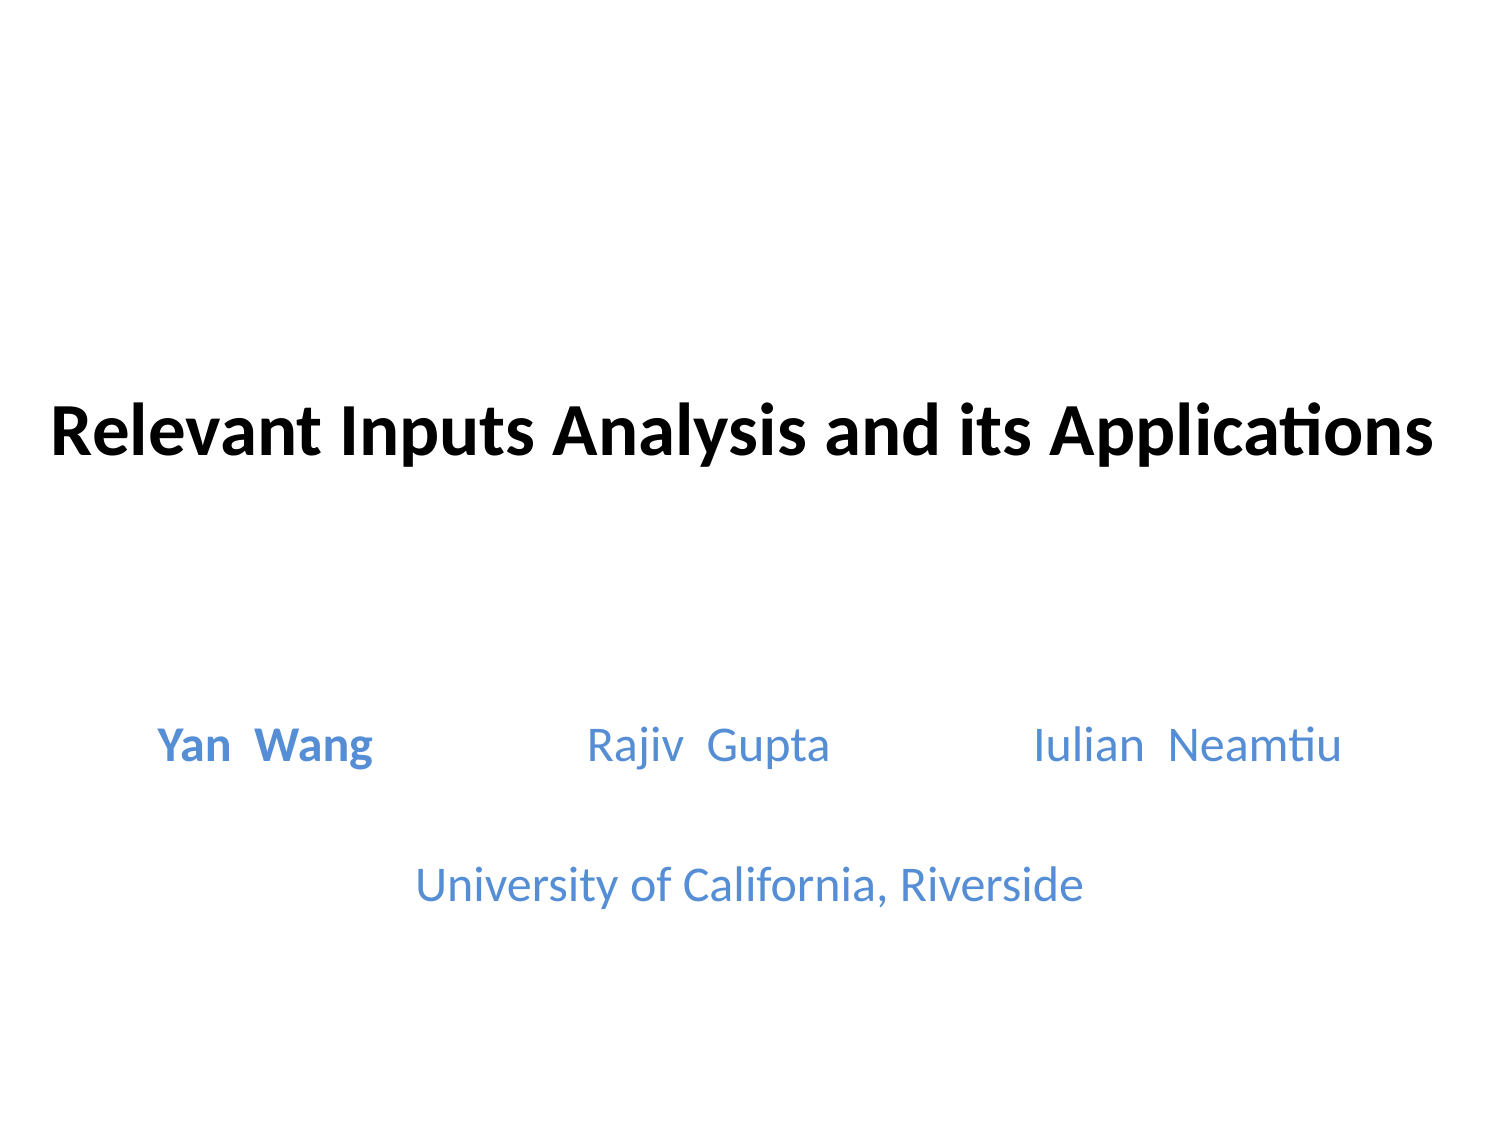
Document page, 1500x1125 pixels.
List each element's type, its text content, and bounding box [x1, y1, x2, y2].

title Relevant Inputs Analysis and its Applications [29, 231, 1458, 620]
subtitle Yan Wang Rajiv Gupta Iulian Neamtiu University of California, Riverside [87, 704, 1413, 1013]
